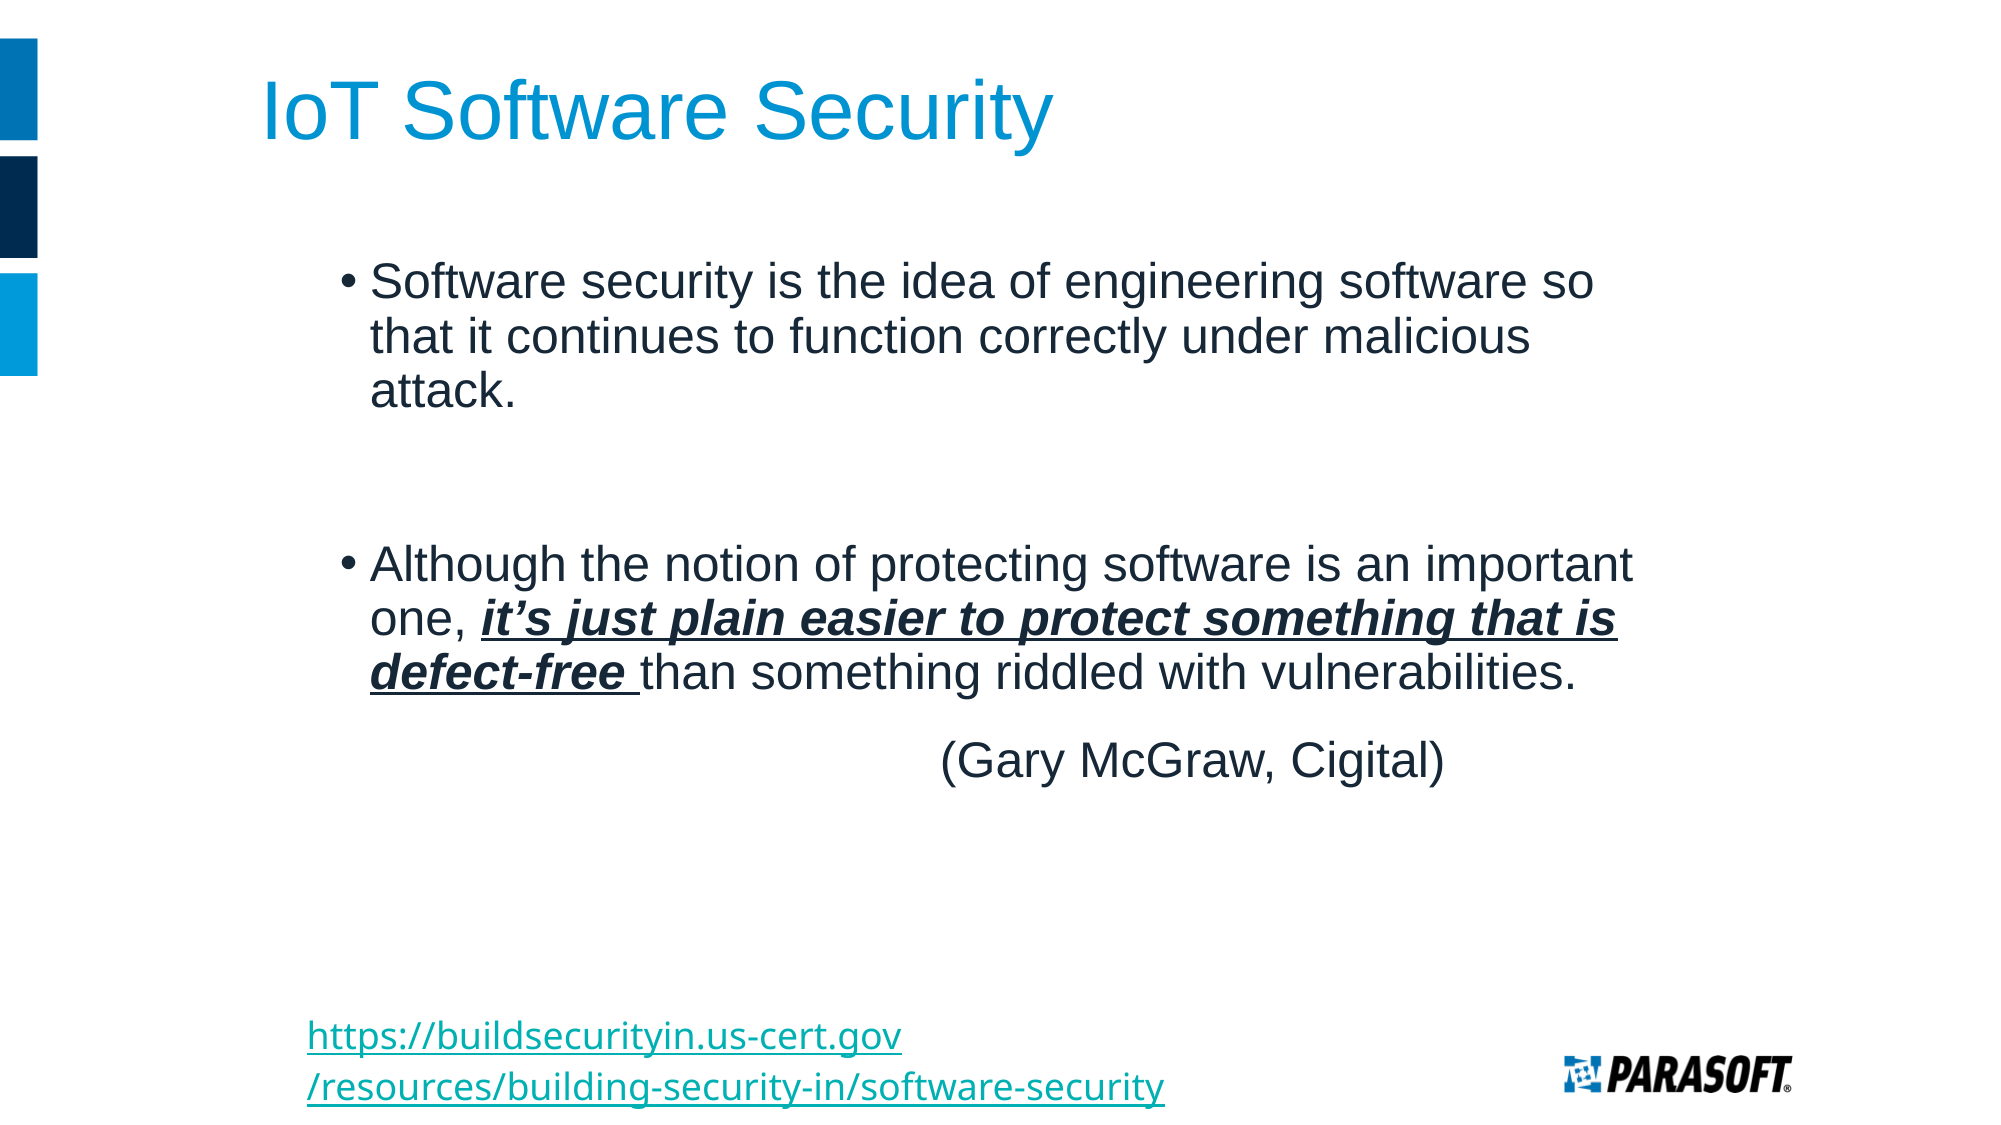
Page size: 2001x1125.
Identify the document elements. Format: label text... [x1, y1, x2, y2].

list Software security is the idea of engineering software so that it continues to function correctly under malicious attack. Although the notion of protecting software is an important one, it’s just plain easier to protect something that is defect-free than something riddled with vulnerabilities. (Gary McGraw, Cigital) [324, 248, 1675, 1004]
picture [0, 26, 48, 386]
text_box https://buildsecurityin.us-cert.gov/resources/building-security-in/software-security [291, 1004, 1745, 1122]
title IoT Software Security [245, 59, 1970, 278]
picture [1745, 1055, 1793, 1093]
